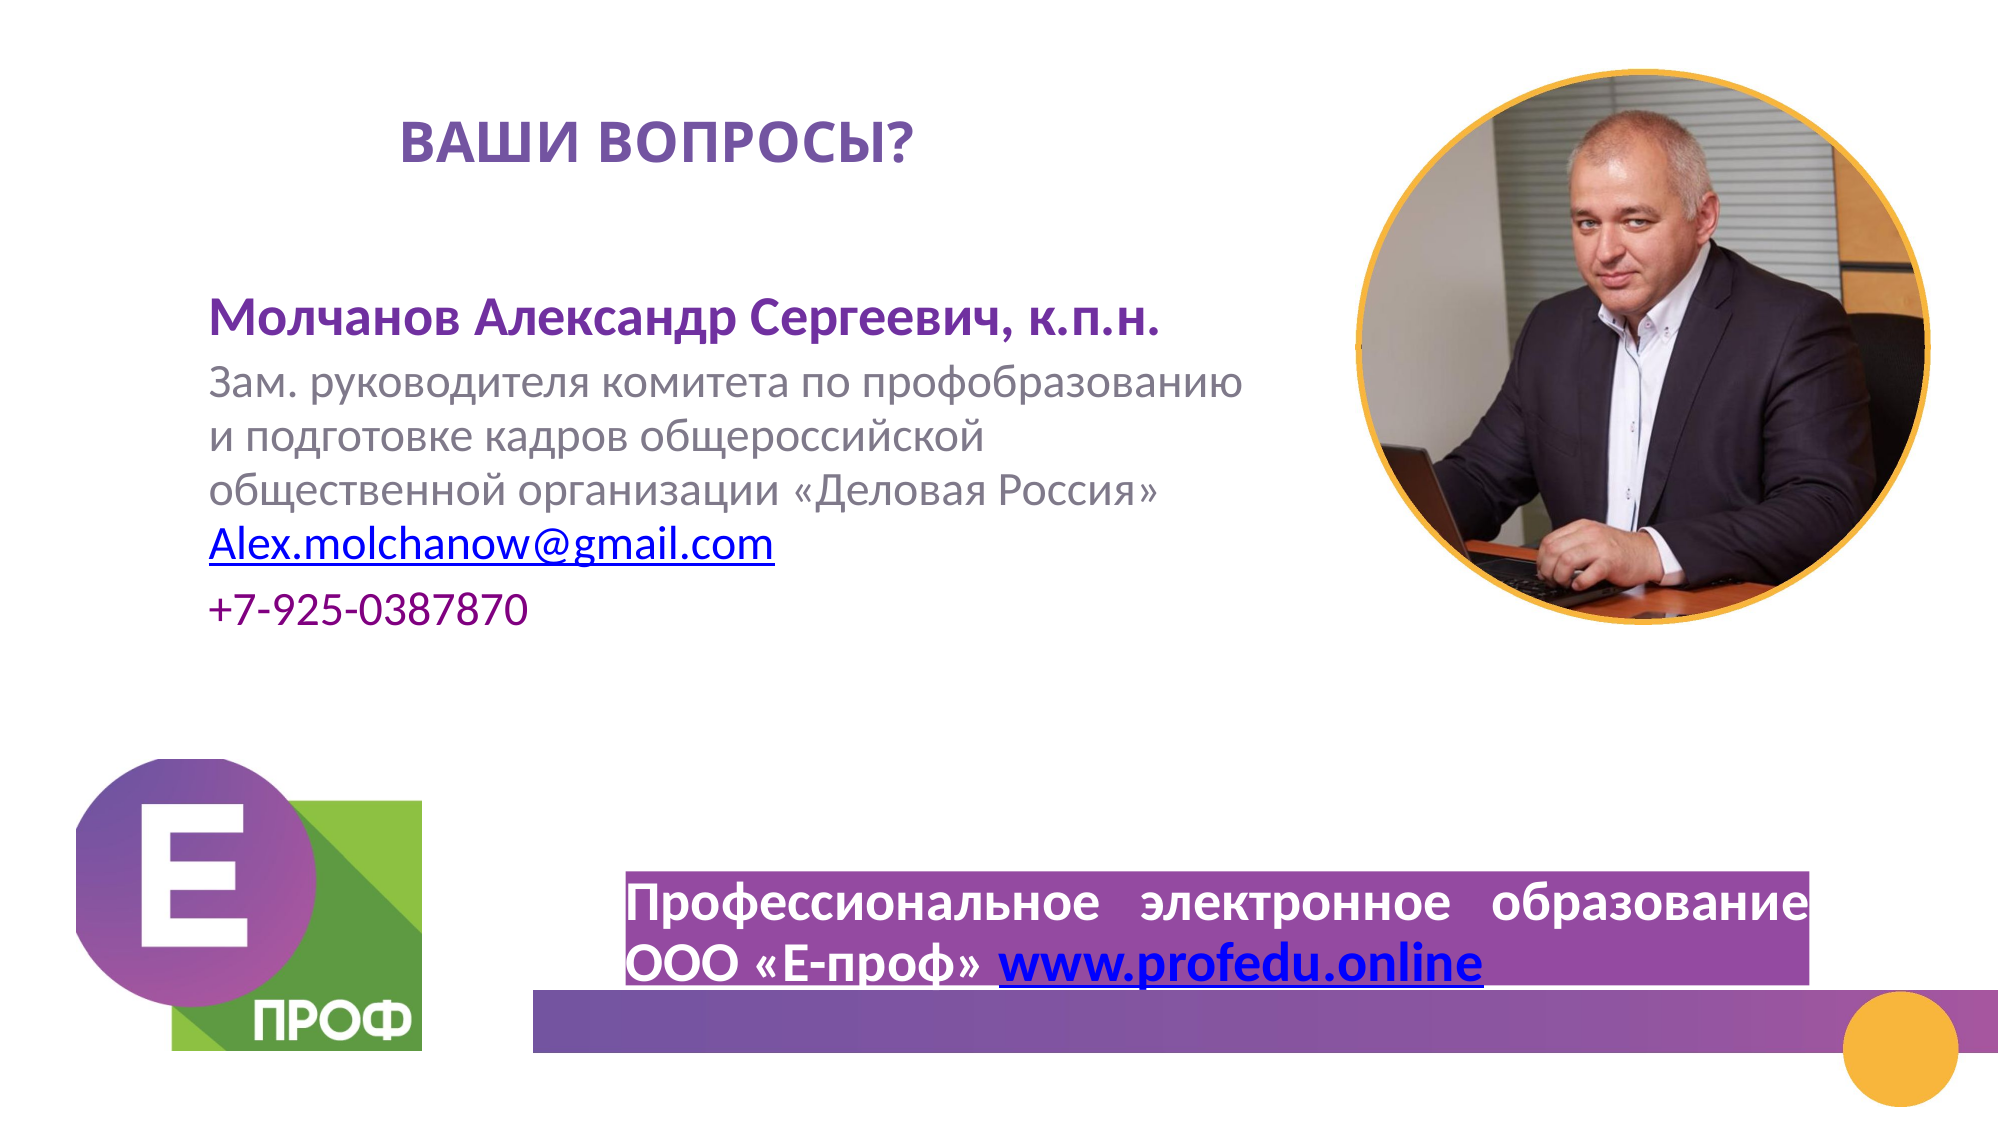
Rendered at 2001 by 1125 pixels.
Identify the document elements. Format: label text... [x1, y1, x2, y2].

text_box ВАШИ ВОПРОСЫ? [391, 106, 915, 161]
picture [76, 759, 423, 1051]
picture [533, 990, 1999, 1108]
picture [1354, 68, 1931, 625]
text_box Профессиональное электронное образование ООО «Е-проф» www.profedu.online [625, 871, 1810, 986]
text_box Молчанов Александр Сергеевич, к.п.н. Зам. руководителя комитета по профобразованию и подготовке кадров общероссийской общественной организации «Деловая Россия» Alex.molchanow@gmail.com +7-925-0387870 [208, 277, 1278, 629]
